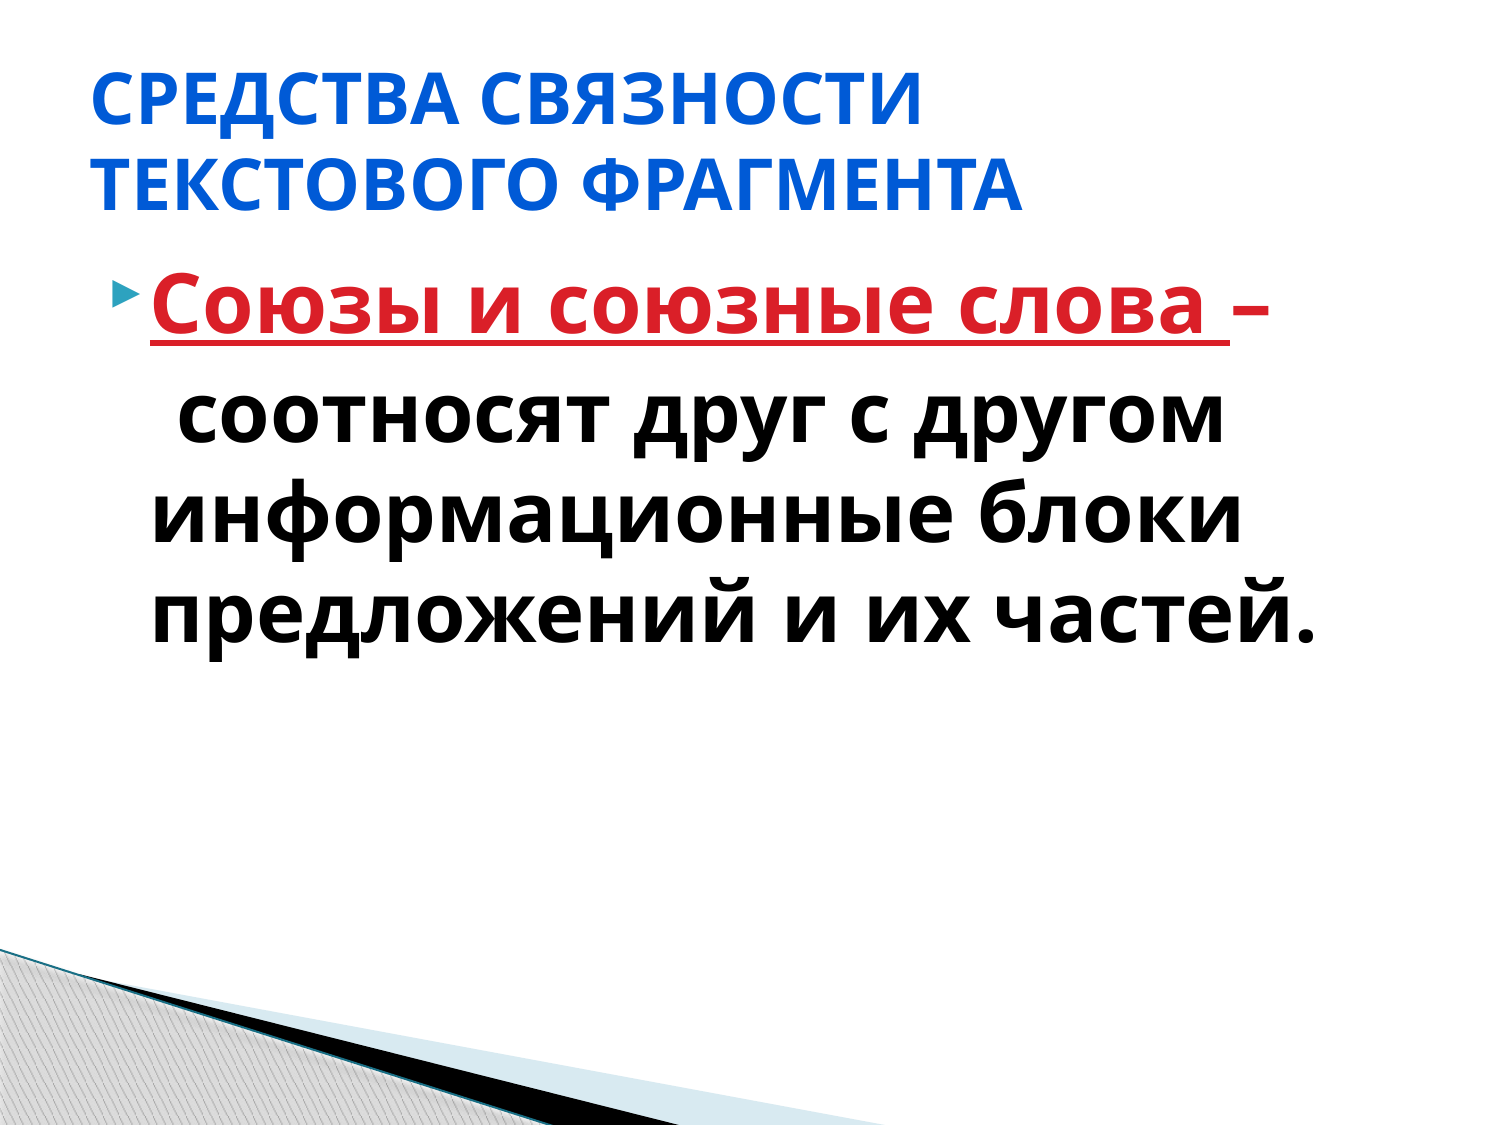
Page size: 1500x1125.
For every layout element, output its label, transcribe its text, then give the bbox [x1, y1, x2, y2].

list Союзы и союзные слова – соотносят друг с другом информационные блоки предложений и их частей. [75, 243, 1425, 986]
title Средства связности текстового фрагмента [75, 45, 1425, 233]
